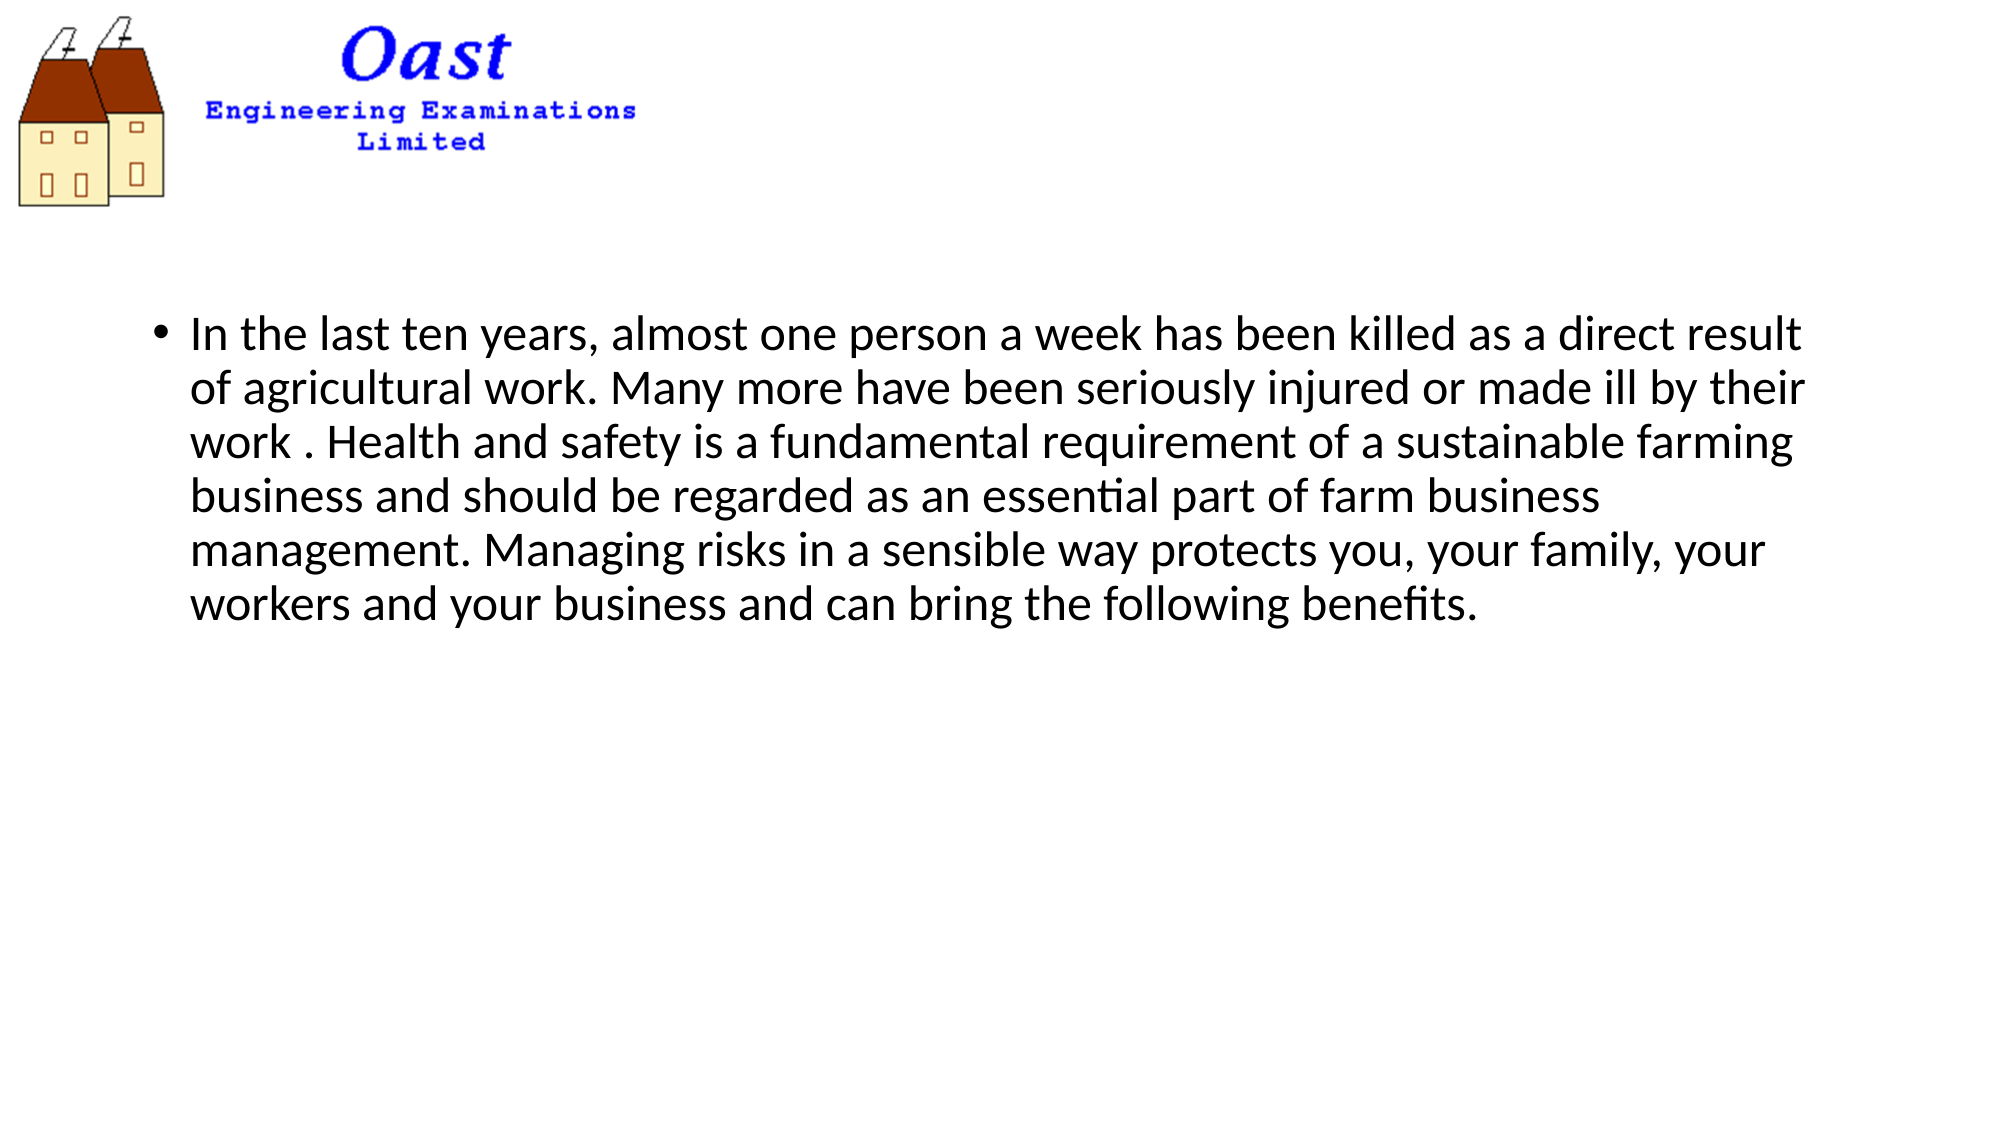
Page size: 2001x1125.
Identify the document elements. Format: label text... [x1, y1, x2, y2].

picture [0, 0, 652, 302]
list In the last ten years, almost one person a week has been killed as a direct result of agricultural work. Many more have been seriously injured or made ill by their work . Health and safety is a fundamental requirement of a sustainable farming business and should be regarded as an essential part of farm business management. Managing risks in a sensible way protects you, your family, your workers and your business and can bring the following benefits. [137, 299, 1863, 1014]
